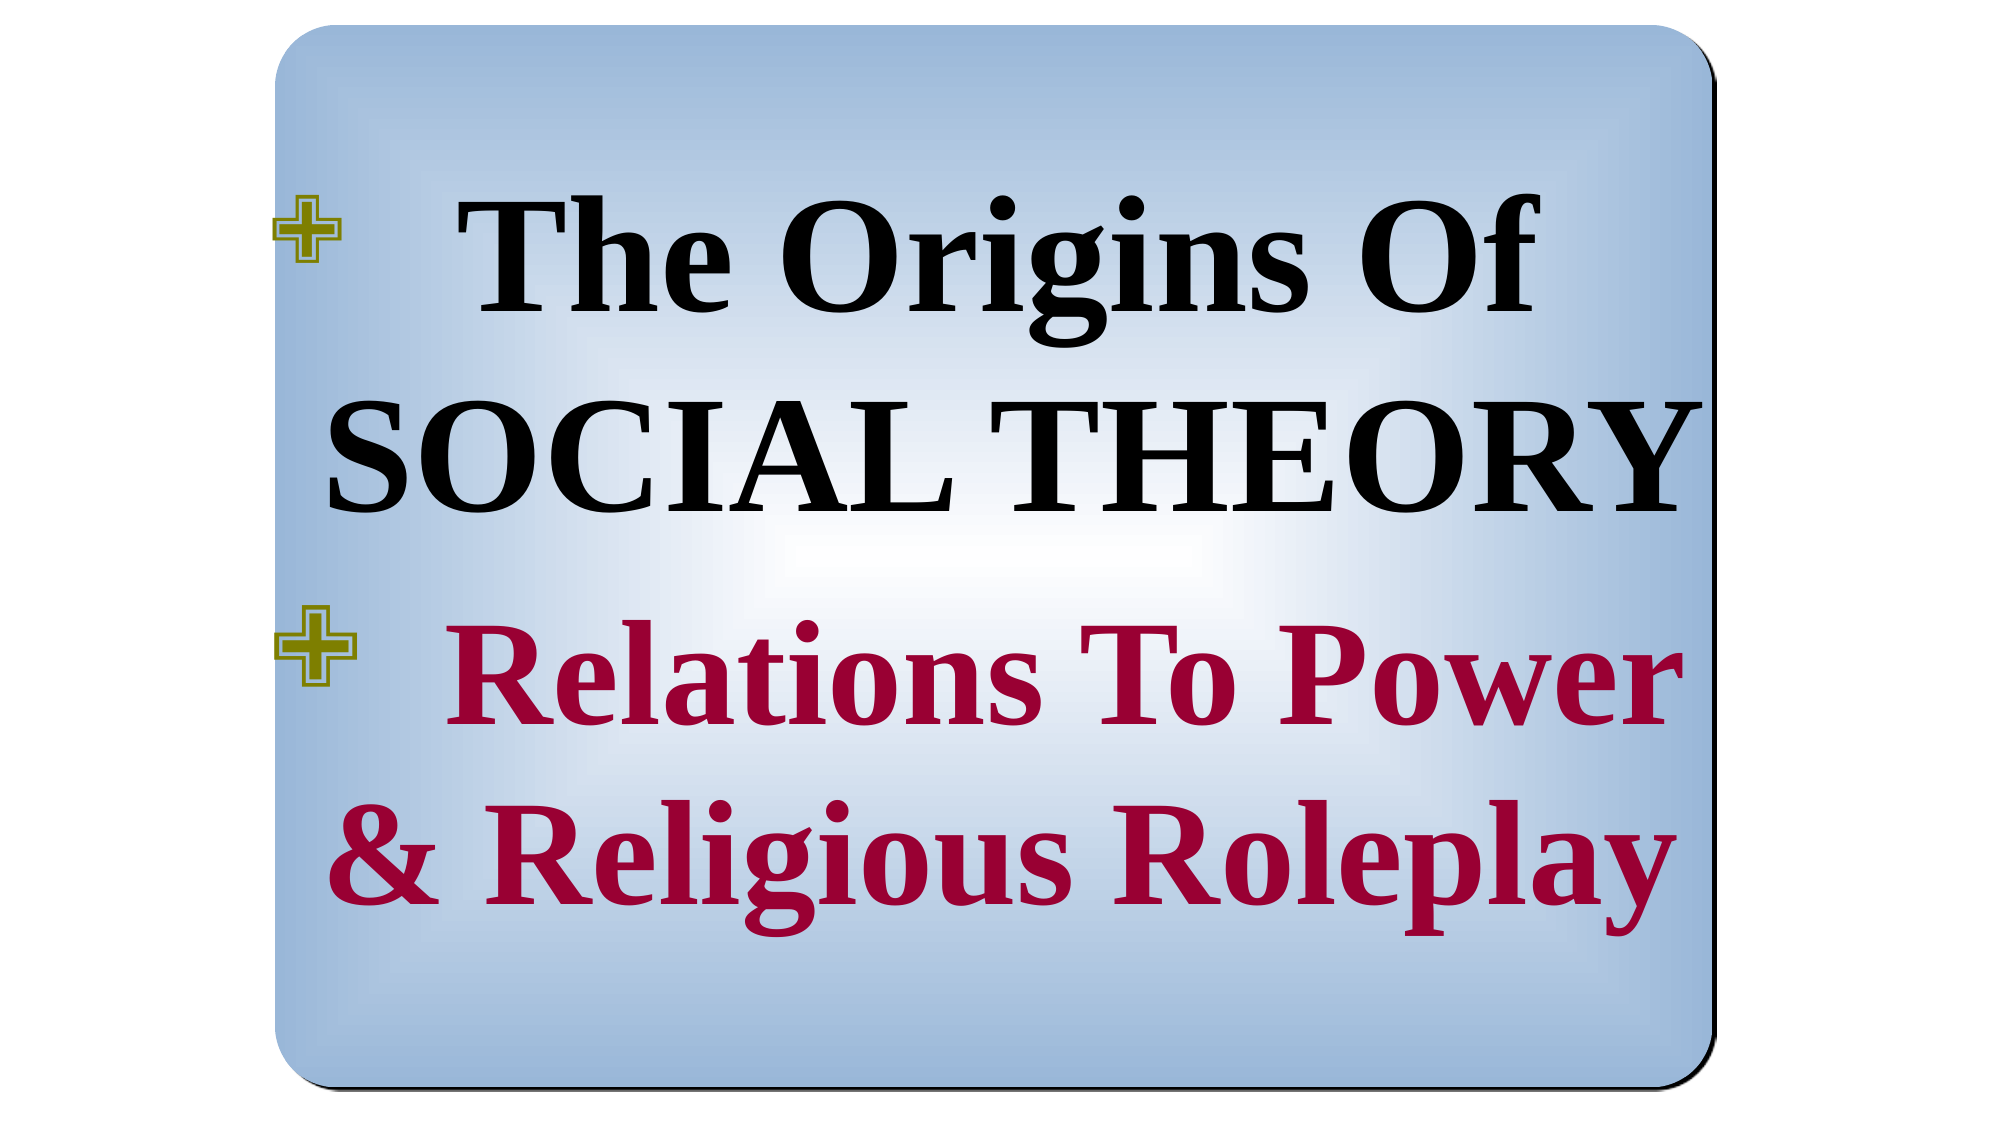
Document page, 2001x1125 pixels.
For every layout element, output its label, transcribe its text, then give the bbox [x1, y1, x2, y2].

text_box The Origins Of SOCIAL THEORY Relations To Power & Religious Roleplay [249, 137, 1750, 825]
text_box [249, 0, 1750, 137]
text_box [549, 12, 1750, 88]
text_box [249, 825, 1750, 1125]
text_box [274, 24, 1713, 137]
text_box [274, 825, 1713, 1088]
